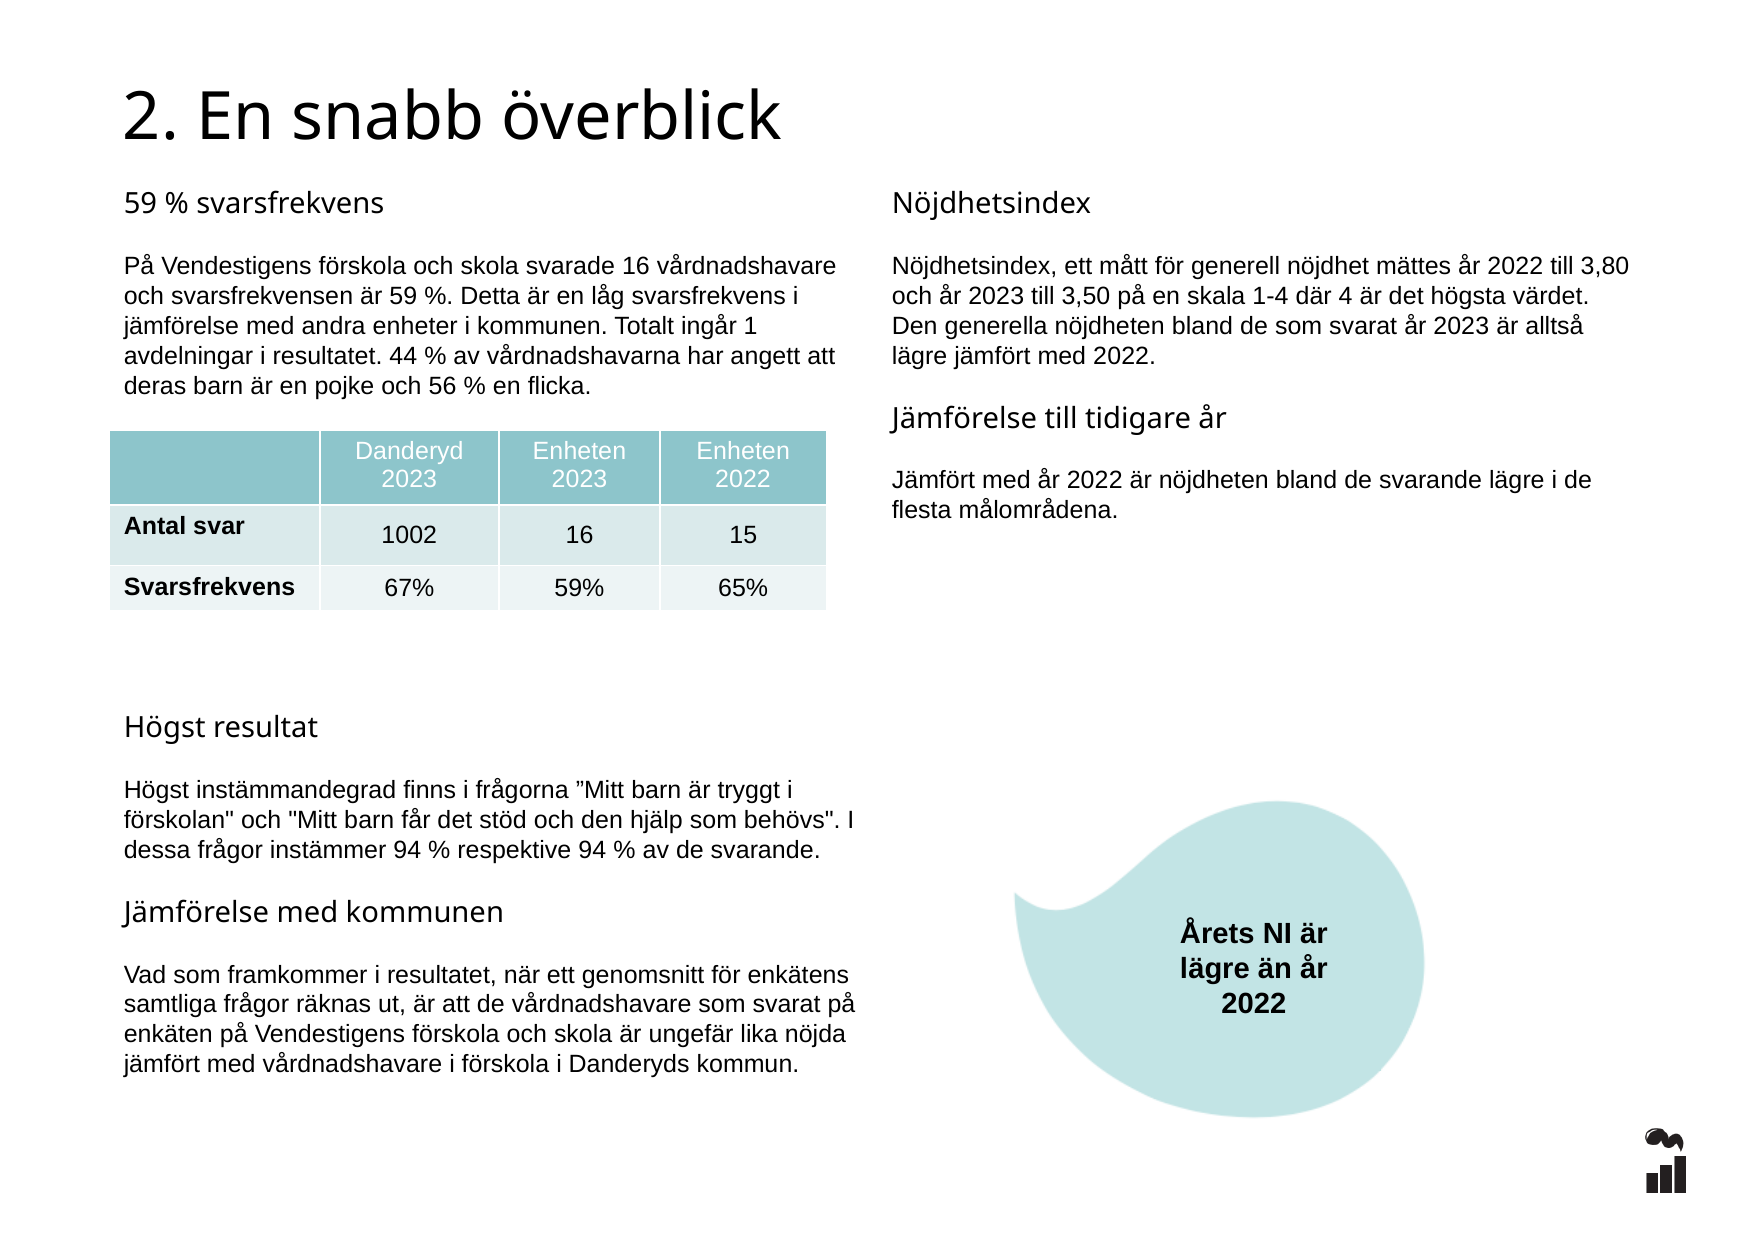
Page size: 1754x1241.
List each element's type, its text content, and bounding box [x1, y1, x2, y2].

table_cell Svarsfrekvens [110, 566, 319, 610]
table_header Danderyd 2023 [321, 431, 498, 504]
table_cell 67% [321, 566, 498, 610]
table_cell 16 [500, 506, 659, 565]
table_header [110, 431, 319, 504]
table_cell 1002 [321, 506, 498, 565]
table_cell 15 [661, 506, 826, 565]
table_cell 65% [661, 566, 826, 610]
text_box 59 % svarsfrekvens På Vendestigens förskola och skola svarade 16 vårdnadshavare och svarsfrekvensen är 59 %. Detta är en låg svarsfrekvens i jämförelse med andra enheter i kommunen. Totalt ingår 1 avdelningar i resultatet. 44 % av vårdnadshavarna har angett att deras barn är en pojke och 56 % en flicka. Högst resultat Högst instämmandegrad finns i frågorna ”Mitt barn är tryggt i förskolan" och "Mitt barn får det stöd och den hjälp som behövs". I dessa frågor instämmer 94 % respektive 94 % av de svarande. Jämförelse med kommunen Vad som framkommer i resultatet, när ett genomsnitt för enkätens samtliga frågor räknas ut, är att de vårdnadshavare som svarat på enkäten på Vendestigens förskola och skola är ungefär lika nöjda jämfört med vårdnadshavare i förskola i Danderyds kommun. [108, 177, 878, 1086]
table_cell 59% [500, 566, 659, 610]
title 2. En snabb överblick [107, 65, 1193, 170]
table_header Enheten 2023 [500, 431, 659, 504]
table_cell Antal svar [110, 506, 319, 565]
picture [989, 781, 1451, 1135]
table_header Enheten 2022 [661, 431, 826, 504]
text_box Nöjdhetsindex Nöjdhetsindex, ett mått för generell nöjdhet mättes år 2022 till 3,80 och år 2023 till 3,50 på en skala 1-4 där 4 är det högsta värdet. Den generella nöjdheten bland de som svarat år 2023 är alltså lägre jämfört med 2022. Jämförelse till tidigare år Jämfört med år 2022 är nöjdheten bland de svarande lägre i de flesta målområdena. [877, 177, 1655, 562]
